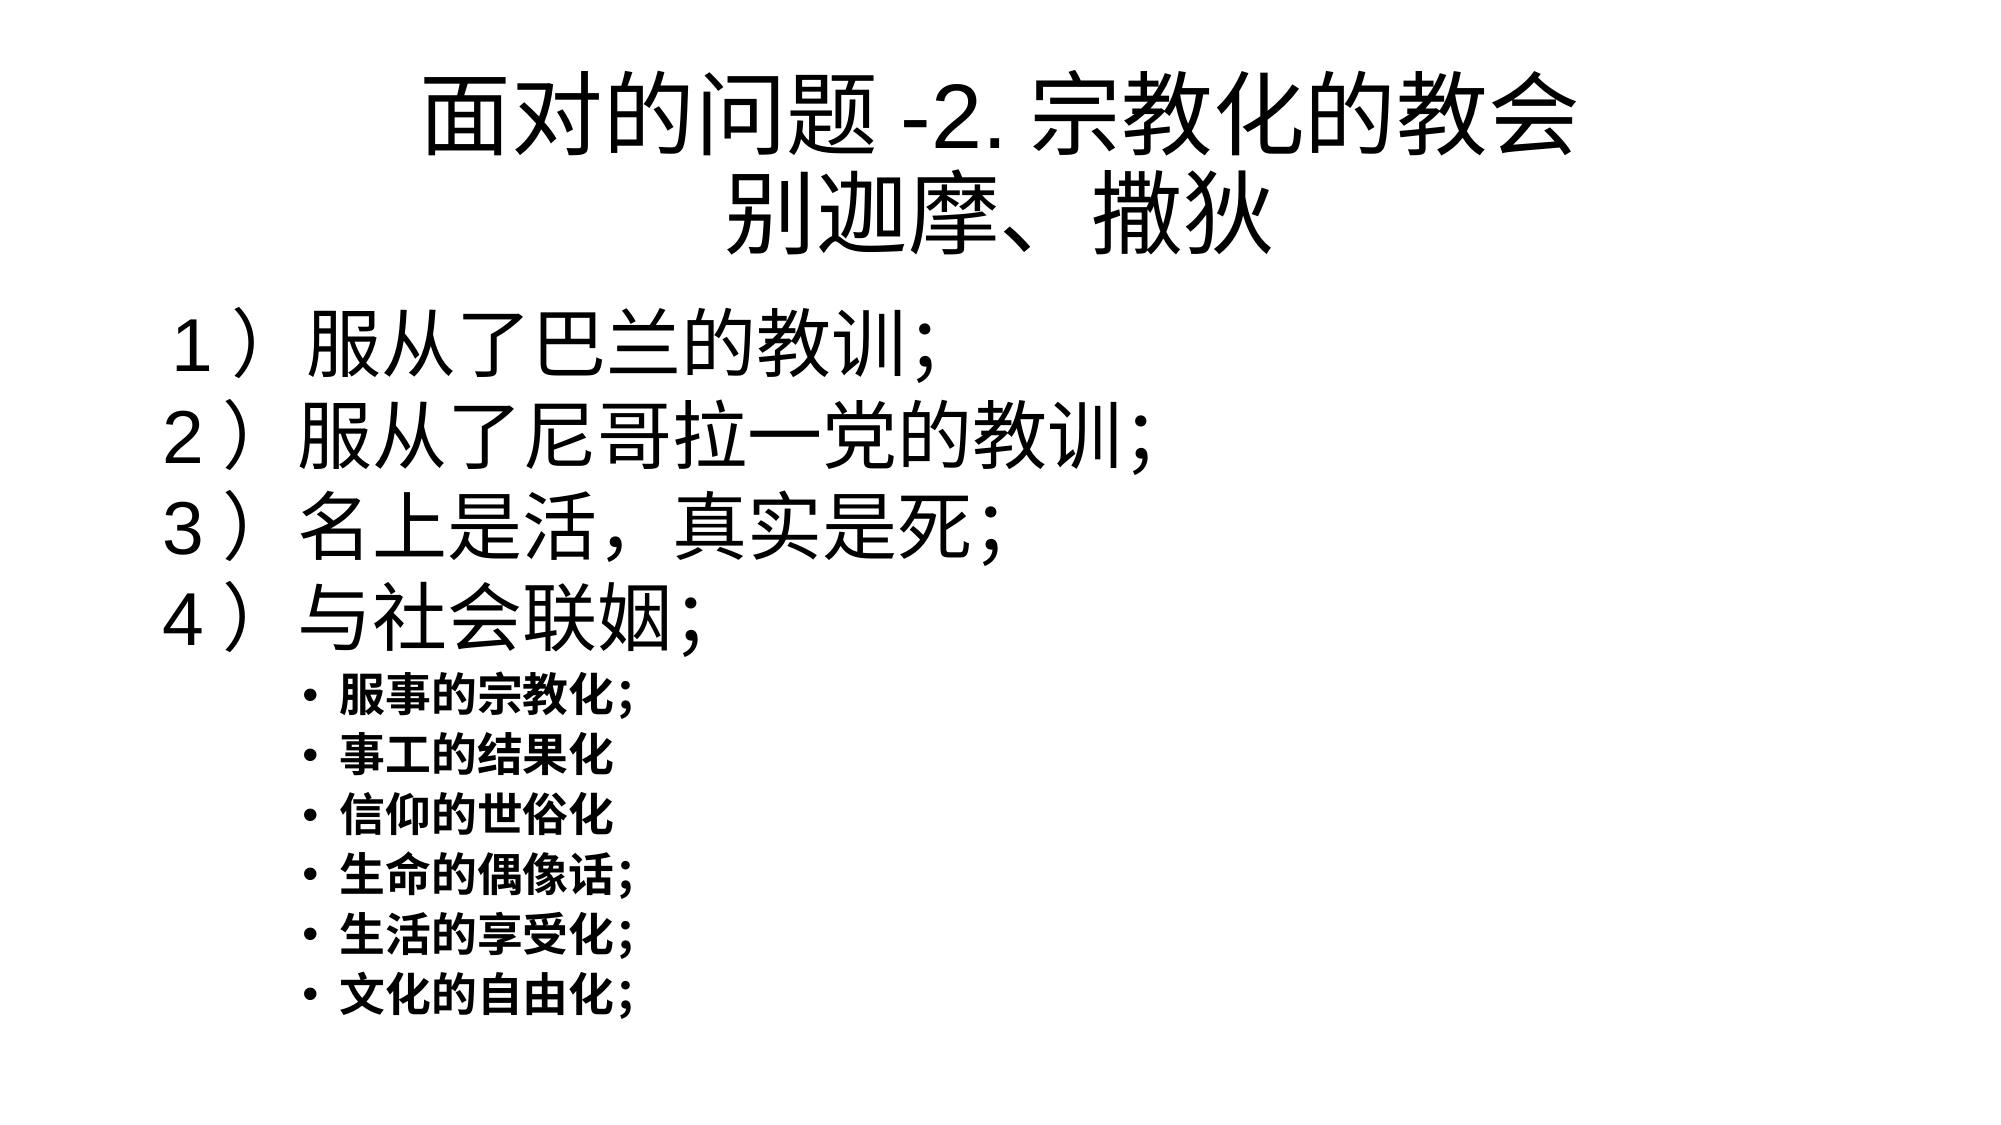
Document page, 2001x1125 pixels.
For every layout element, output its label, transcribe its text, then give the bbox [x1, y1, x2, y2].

list 1）服从了巴兰的教训； 2）服从了尼哥拉一党的教训； 3）名上是活，真实是死； 4）与社会联姻； 服事的宗教化； 事工的结果化 信仰的世俗化 生命的偶像话； 生活的享受化； 文化的自由化； [137, 299, 1863, 1094]
title 面对的问题-2.宗教化的教会 别迦摩、撒狄 [137, 59, 1863, 278]
